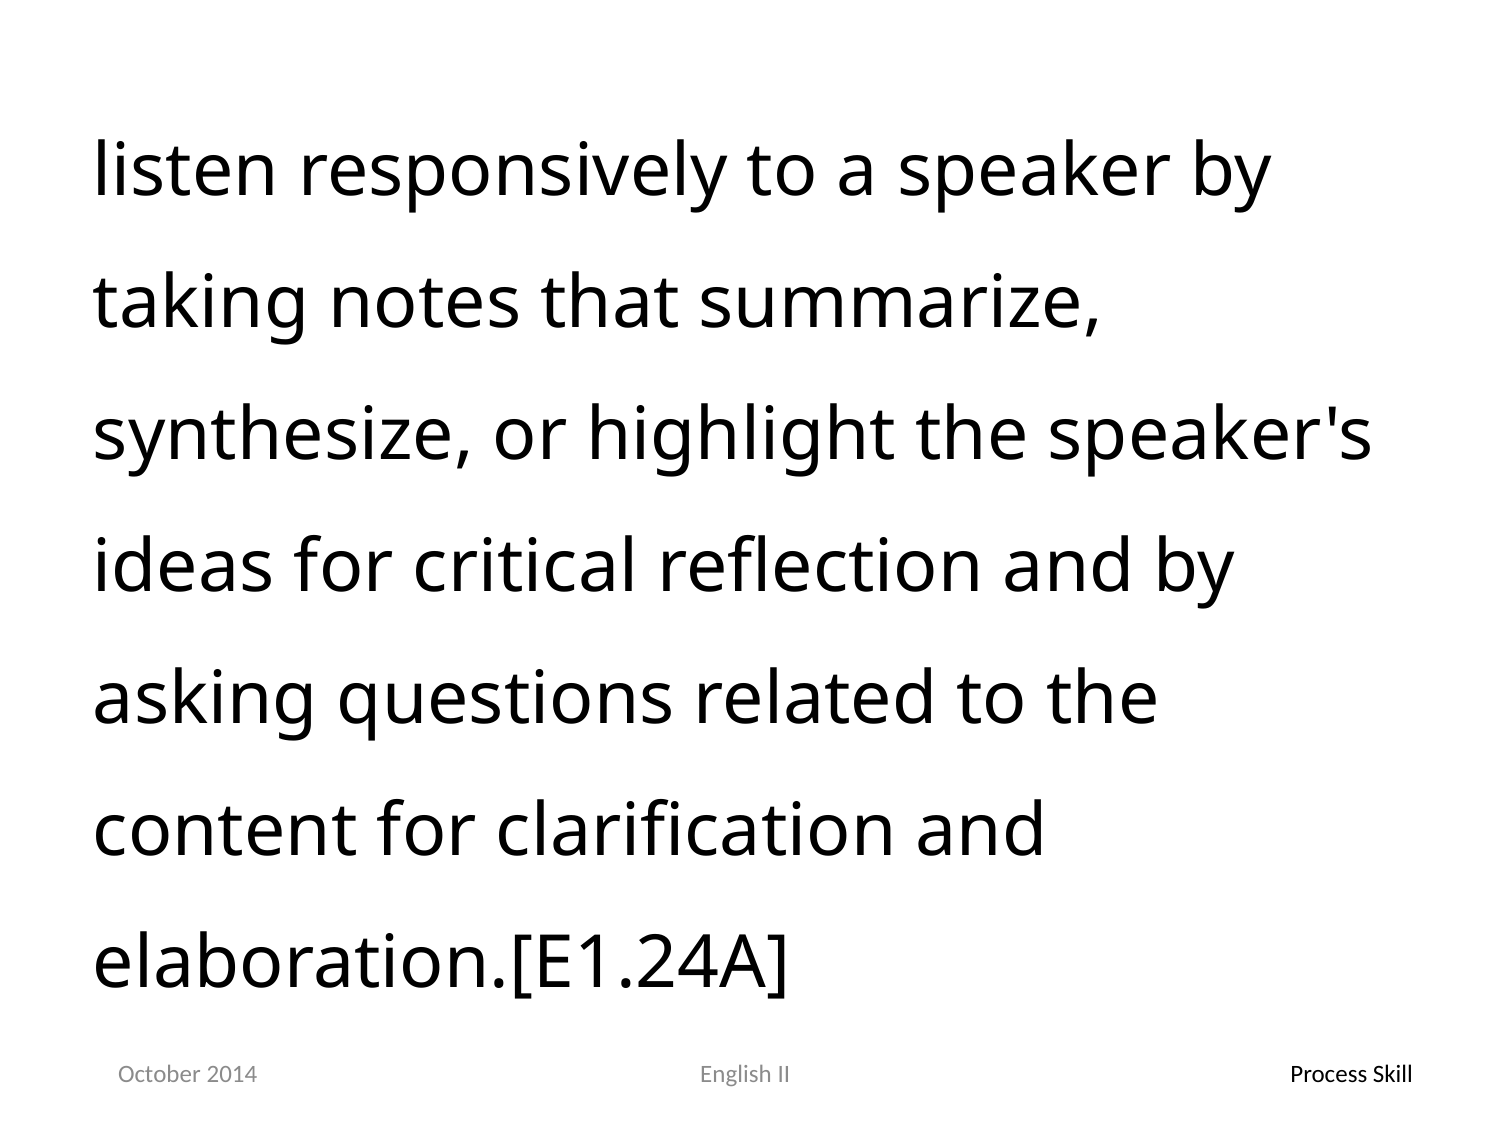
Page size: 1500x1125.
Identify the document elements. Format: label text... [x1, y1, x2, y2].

subtitle listen responsively to a speaker by taking notes that summarize, synthesize, or highlight the speaker's ideas for critical reflection and by asking questions related to the content for clarification and elaboration.[E1.24A] [78, 70, 1429, 1014]
footer English II [492, 1042, 999, 1103]
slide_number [103, 1042, 441, 1103]
